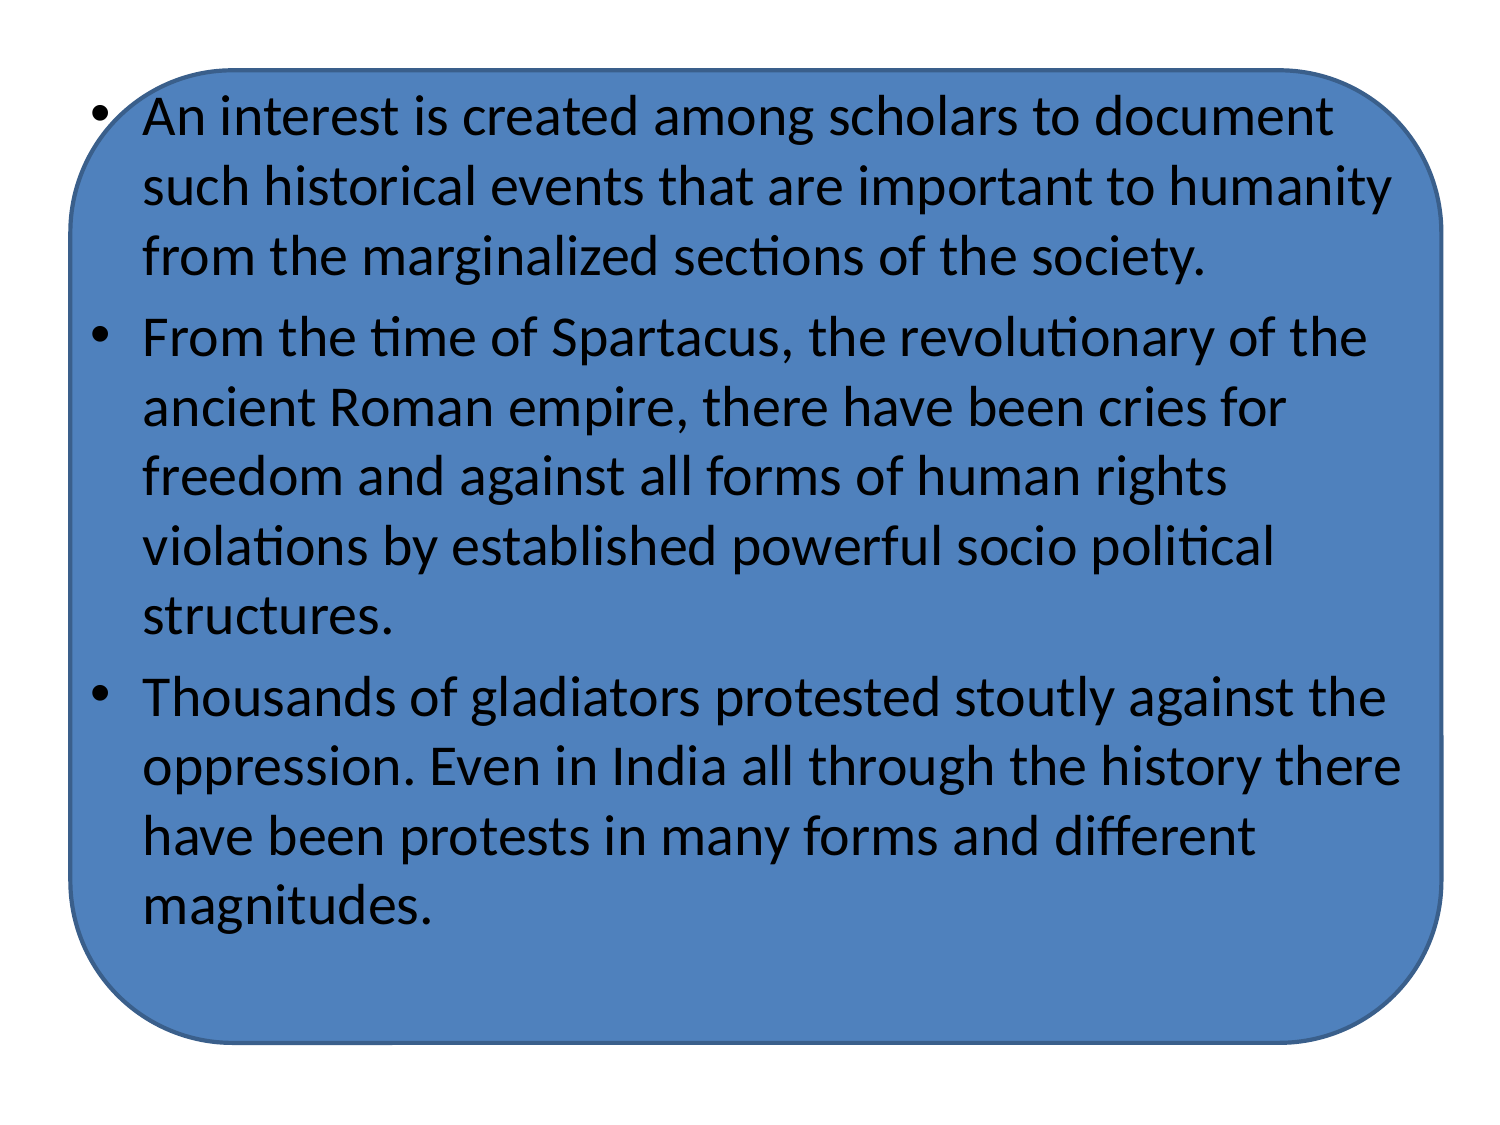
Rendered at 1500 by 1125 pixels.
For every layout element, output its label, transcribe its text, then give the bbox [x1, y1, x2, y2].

text_box [68, 185, 75, 928]
text_box [1425, 156, 1444, 957]
list An interest is created among scholars to document such historical events that are important to humanity from the marginalized sections of the society. From the time of Spartacus, the revolutionary of the ancient Roman empire, there have been cries for freedom and against all forms of human rights violations by established powerful socio political structures. Thousands of gladiators protested stoutly against the oppression. Even in India all through the history there have been protests in many forms and different magnitudes. [75, 70, 1425, 1005]
text_box [125, 1005, 1387, 1046]
